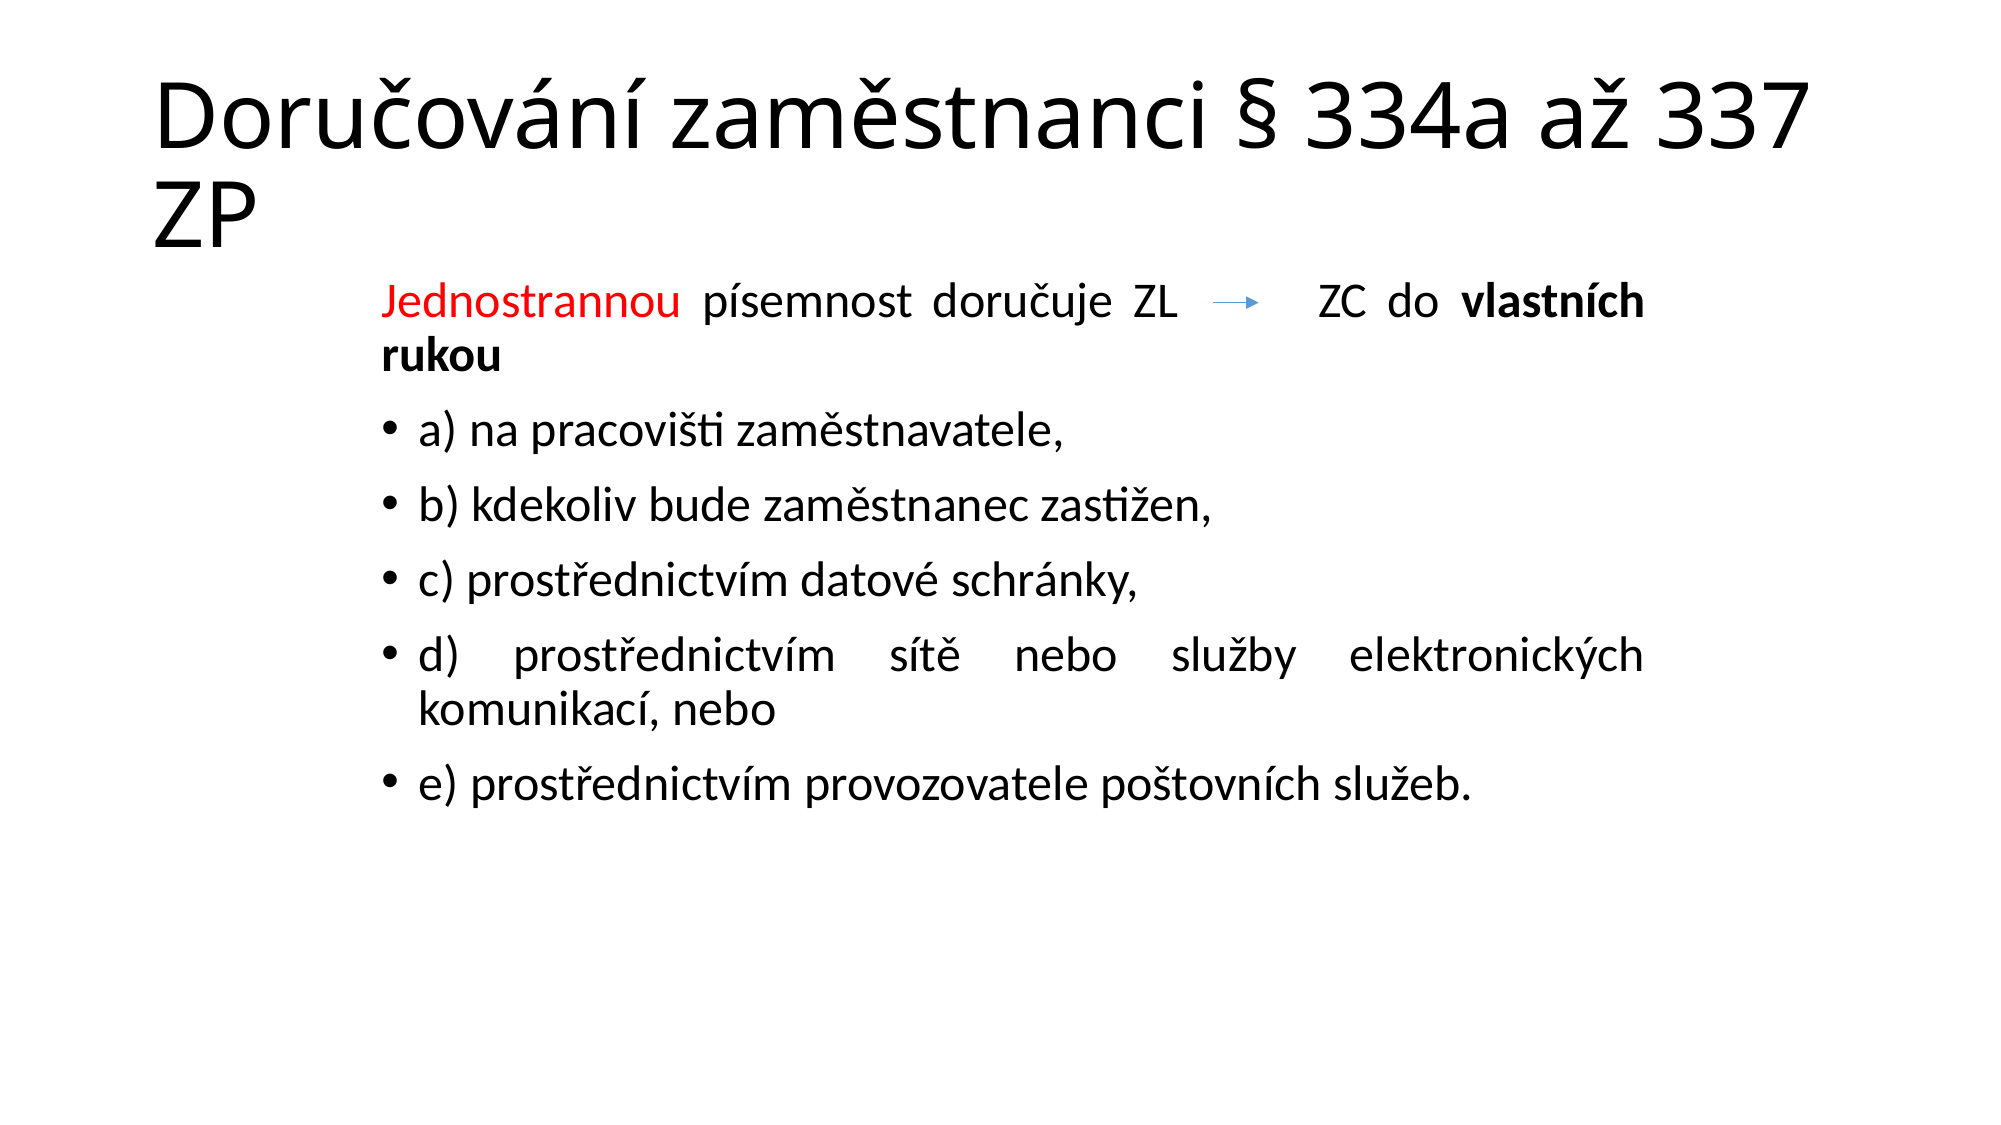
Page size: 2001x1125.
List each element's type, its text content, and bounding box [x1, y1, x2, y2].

list Jednostrannou písemnost doručuje ZL ZC do vlastních rukou a) na pracovišti zaměstnavatele, b) kdekoliv bude zaměstnanec zastižen, c) prostřednictvím datové schránky, d) prostřednictvím sítě nebo služby elektronických komunikací, nebo e) prostřednictvím provozovatele poštovních služeb. [366, 267, 1661, 908]
title Doručování zaměstnanci § 334a až 337 ZP [137, 59, 1863, 278]
